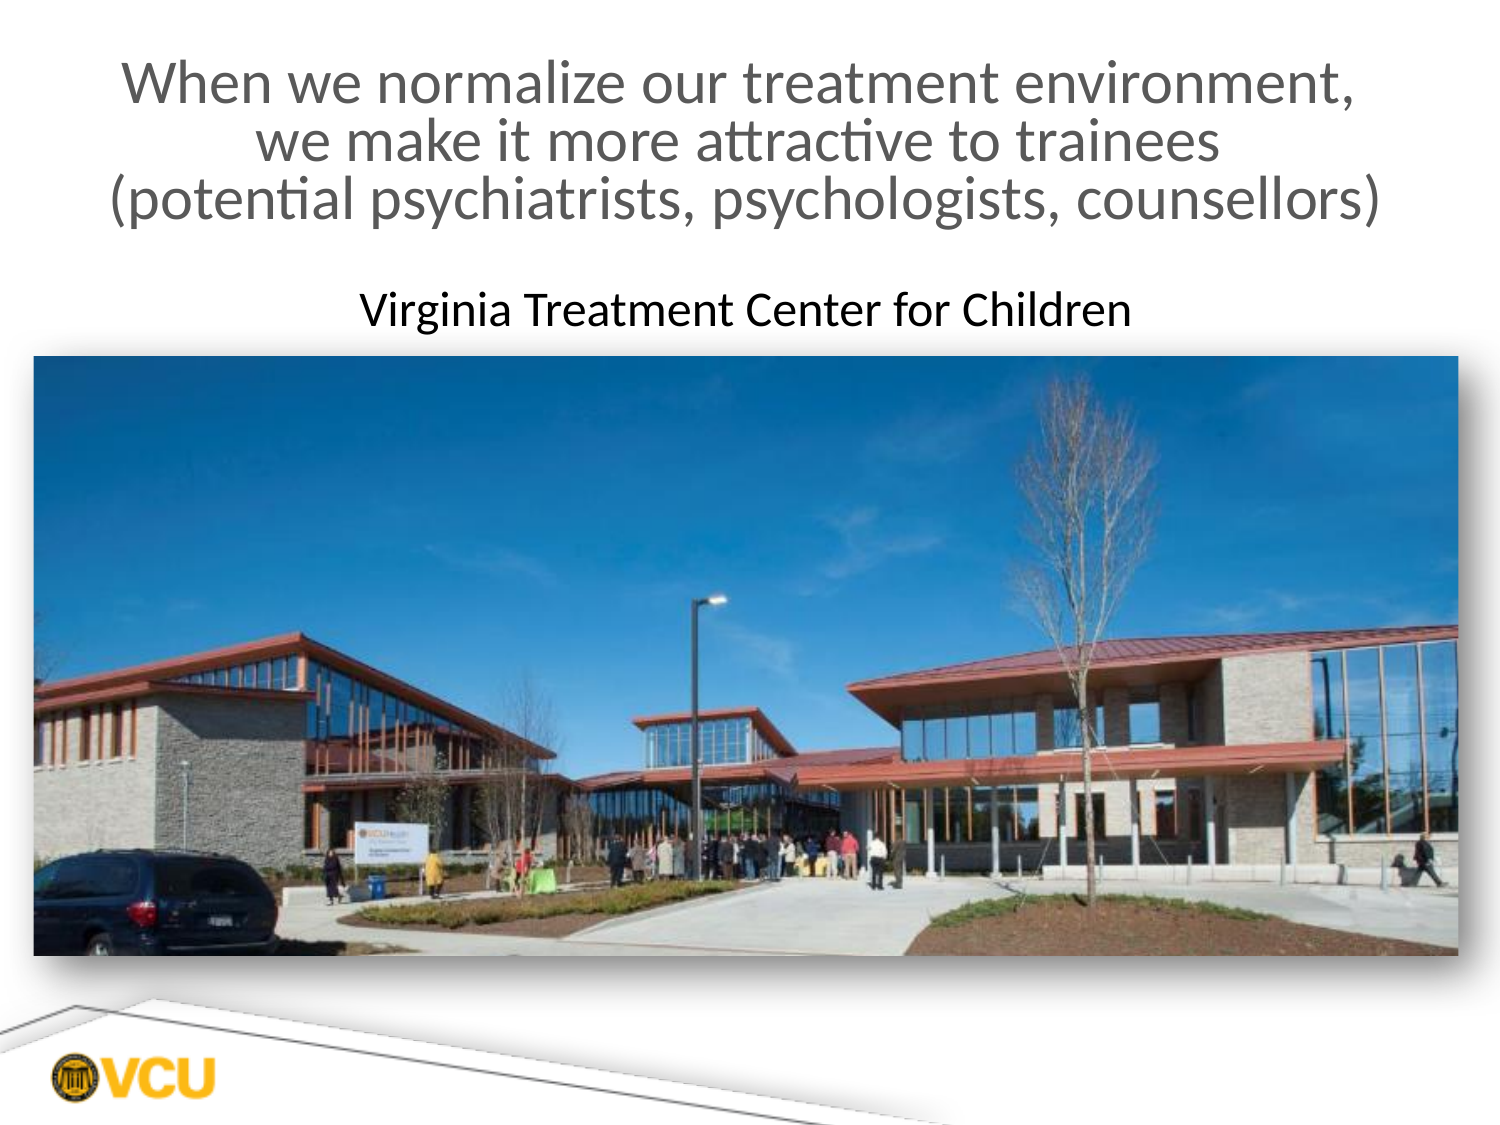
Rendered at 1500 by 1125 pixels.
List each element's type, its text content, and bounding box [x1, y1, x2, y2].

text_box Virginia Treatment Center for Children [325, 269, 1167, 340]
title When we normalize our treatment environment, we make it more attractive to trainees (potential psychiatrists, psychologists, counsellors) [69, 49, 1423, 156]
picture [33, 356, 1459, 957]
